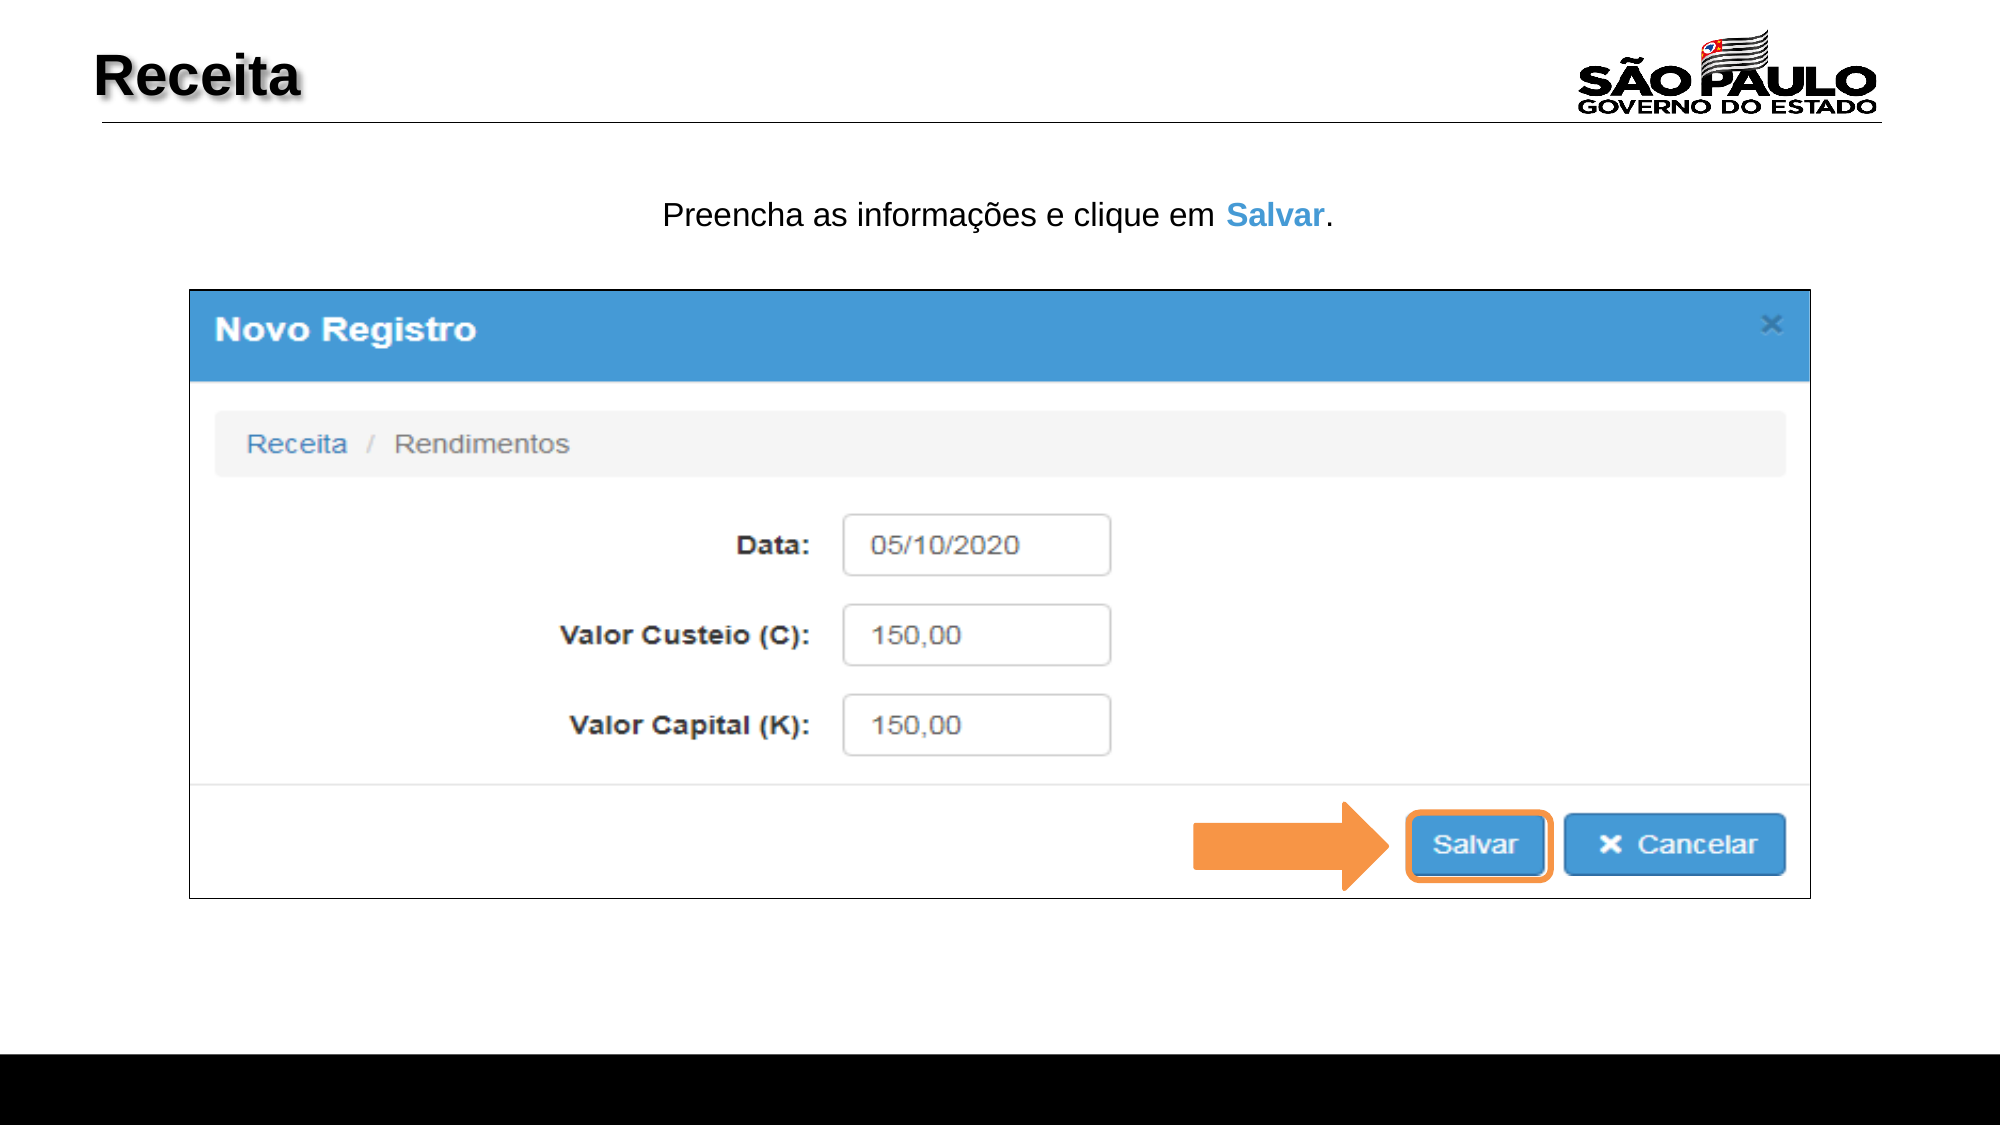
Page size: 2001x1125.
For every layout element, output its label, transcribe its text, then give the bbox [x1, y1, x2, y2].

text_box Preencha as informações e clique em Salvar. [660, 191, 1340, 234]
picture [1578, 29, 1877, 114]
title Receita [91, 34, 304, 225]
text_box [53, 16, 699, 157]
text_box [188, 288, 1812, 900]
